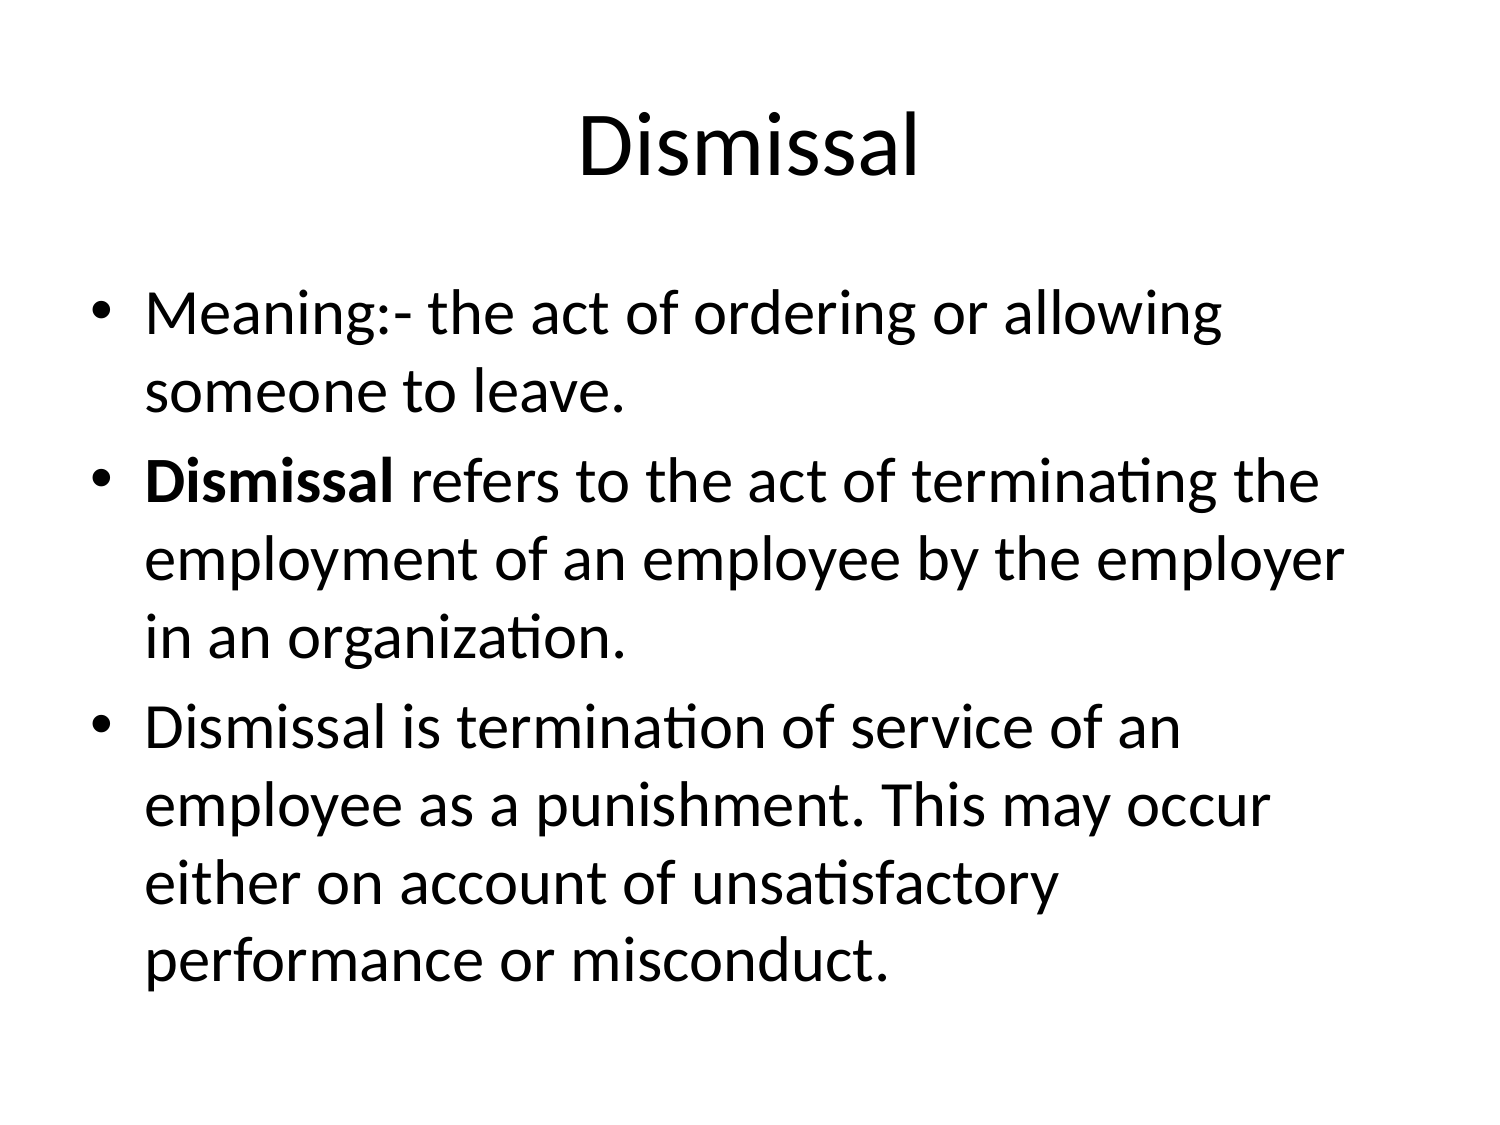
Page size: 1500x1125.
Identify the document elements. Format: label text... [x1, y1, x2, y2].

list Meaning:- the act of ordering or allowing someone to leave. Dismissal refers to the act of terminating the employment of an employee by the employer in an organization. Dismissal is termination of service of an employee as a punishment. This may occur either on account of unsatisfactory performance or misconduct. [75, 262, 1425, 1005]
title Dismissal [75, 45, 1425, 233]
